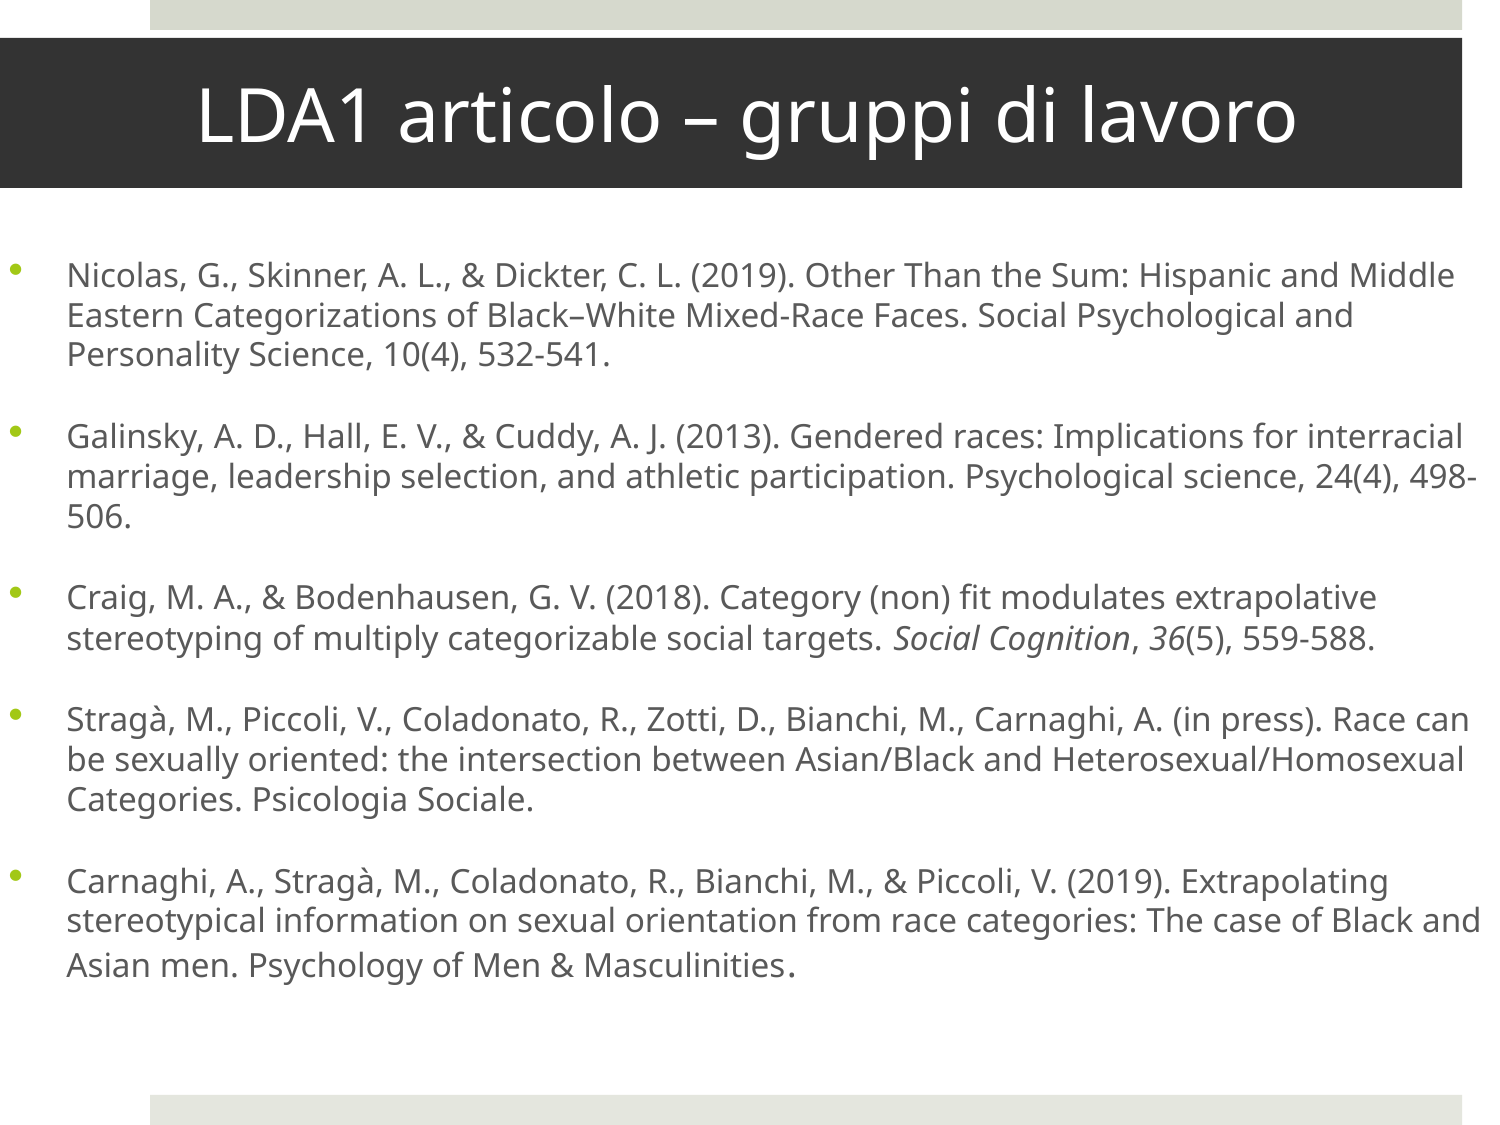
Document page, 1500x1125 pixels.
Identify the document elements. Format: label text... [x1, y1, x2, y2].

title LDA1 articolo – gruppi di lavoro [0, 37, 1463, 157]
list Nicolas, G., Skinner, A. L., & Dickter, C. L. (2019). Other Than the Sum: Hispanic and Middle Eastern Categorizations of Black–White Mixed-Race Faces. Social Psychological and Personality Science, 10(4), 532-541. Galinsky, A. D., Hall, E. V., & Cuddy, A. J. (2013). Gendered races: Implications for interracial marriage, leadership selection, and athletic participation. Psychological science, 24(4), 498-506. Craig, M. A., & Bodenhausen, G. V. (2018). Category (non) fit modulates extrapolative stereotyping of multiply categorizable social targets. Social Cognition, 36(5), 559-588. Stragà, M., Piccoli, V., Coladonato, R., Zotti, D., Bianchi, M., Carnaghi, A. (in press). Race can be sexually oriented: the intersection between Asian/Black and Heterosexual/Homosexual Categories. Psicologia Sociale. Carnaghi, A., Stragà, M., Coladonato, R., Bianchi, M., & Piccoli, V. (2019). Extrapolating stereotypical information on sexual orientation from race categories: The case of Black and Asian men. Psychology of Men & Masculinities. [0, 157, 1500, 1125]
